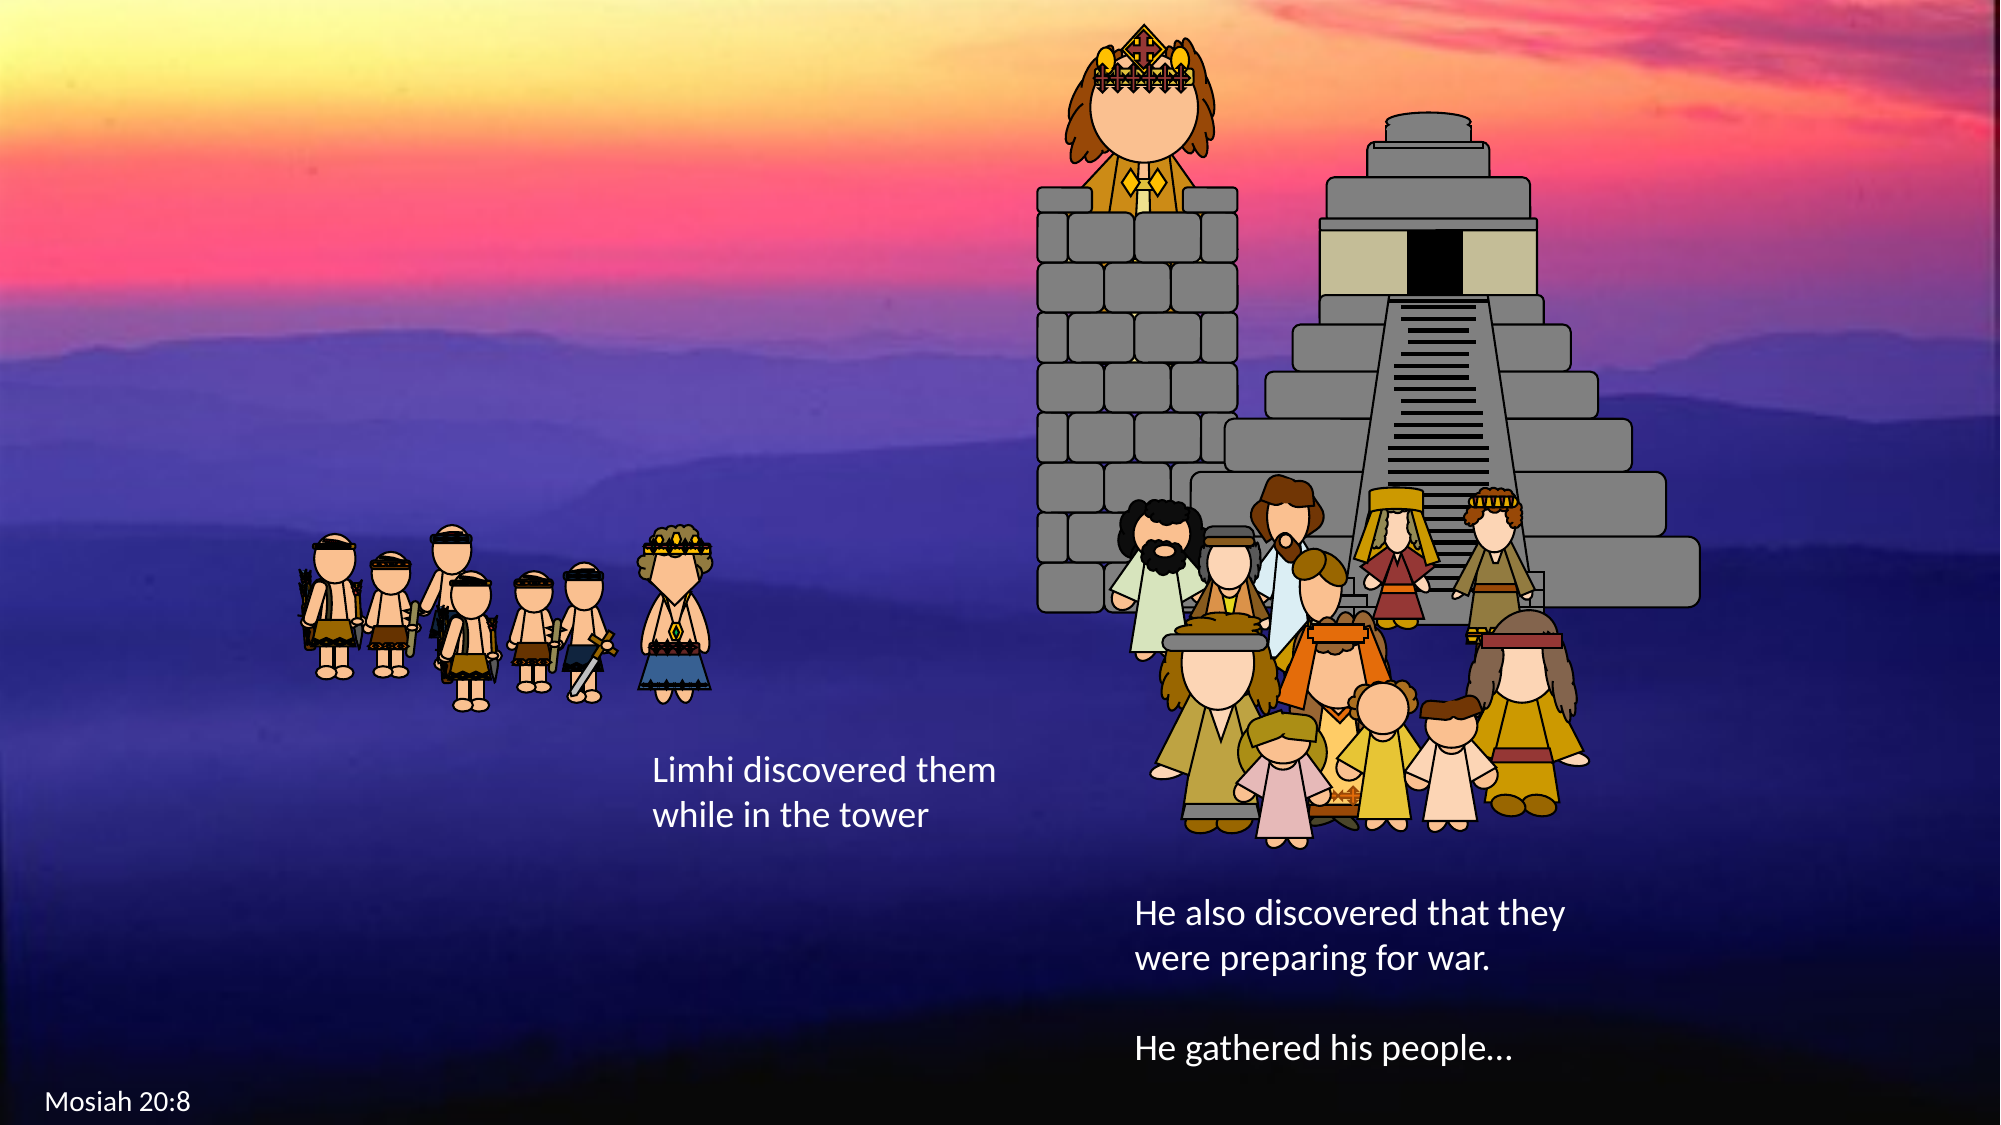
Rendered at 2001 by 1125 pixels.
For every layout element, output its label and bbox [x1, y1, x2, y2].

text_box [1049, 24, 1225, 187]
text_box [437, 562, 619, 712]
text_box [1112, 474, 1590, 850]
text_box [299, 524, 488, 680]
text_box [637, 524, 713, 704]
picture [0, 0, 2000, 1125]
text_box [1037, 187, 1149, 613]
text_box [1149, 112, 1700, 625]
